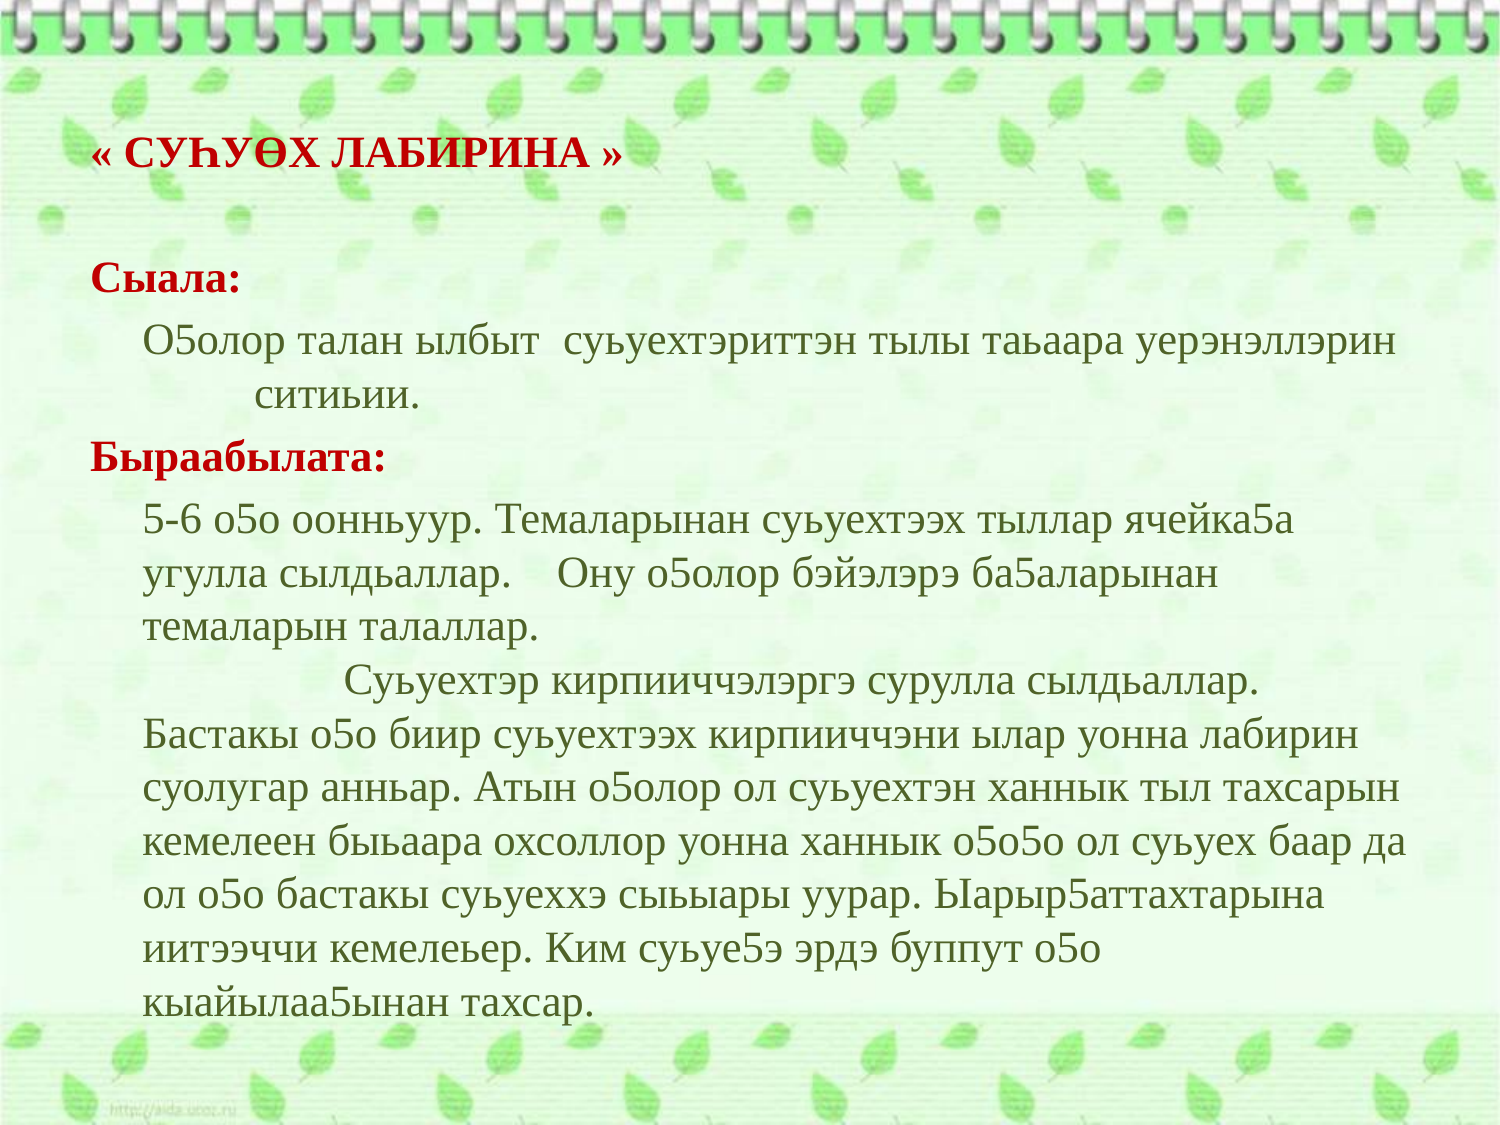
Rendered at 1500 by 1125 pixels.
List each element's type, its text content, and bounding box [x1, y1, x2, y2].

list « СУҺУӨХ ЛАБИРИНА » Сыала: О5олор талан ылбыт суьуехтэриттэн тылы таьаара уерэнэллэрин ситиьии. Быраабылата: 5-6 о5о оонньуур. Темаларынан суьуехтээх тыллар ячейка5а угулла сылдьаллар. Ону о5олор бэйэлэрэ ба5аларынан темаларын талаллар. Суьуехтэр кирпииччэлэргэ сурулла сылдьаллар. Бастакы о5о биир суьуехтээх кирпииччэни ылар уонна лабирин суолугар анньар. Атын о5олор ол суьуехтэн ханнык тыл тахсарын кемелеен быьаара охсоллор уонна ханнык о5о5о ол суьуех баар да ол о5о бастакы суьуеххэ сыьыары уурар. Ыарыр5аттахтарына иитээччи кемелеьер. Ким суьуе5э эрдэ буппут о5о кыайылаа5ынан тахсар. [75, 54, 1425, 1035]
picture [0, 0, 1500, 1125]
